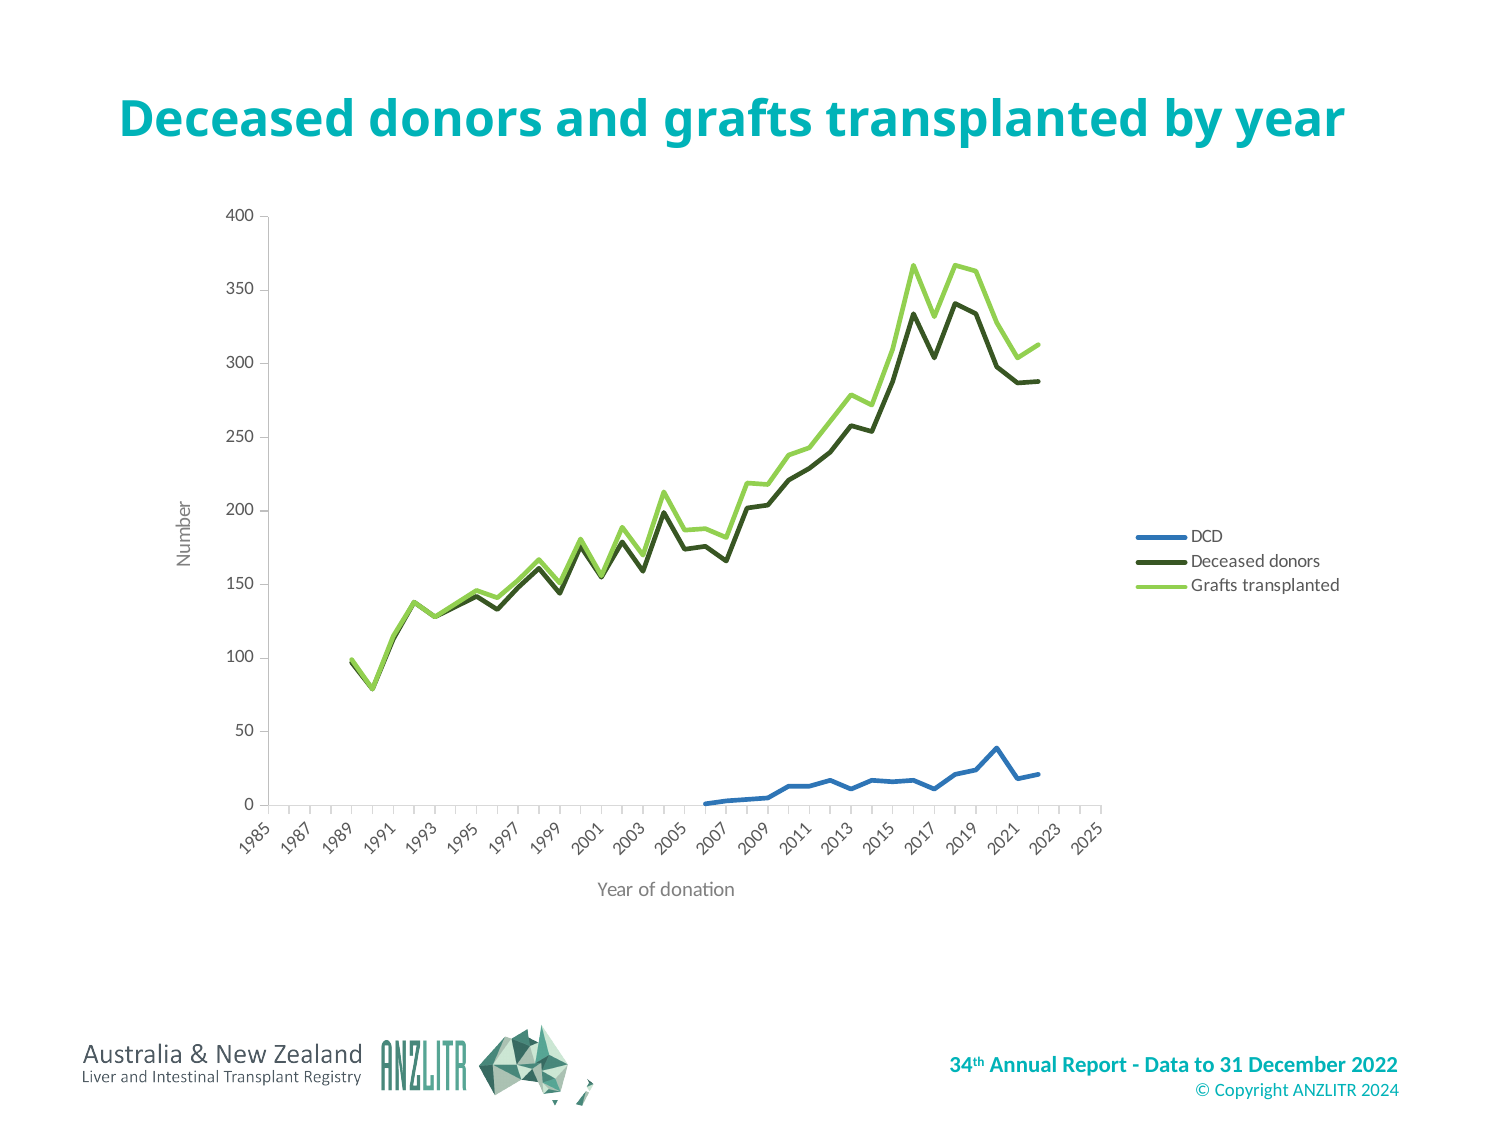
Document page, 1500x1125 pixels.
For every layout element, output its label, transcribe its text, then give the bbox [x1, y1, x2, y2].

title Deceased donors and grafts transplanted by year [103, 40, 1397, 199]
picture [83, 1024, 594, 1106]
chart [141, 192, 1359, 933]
